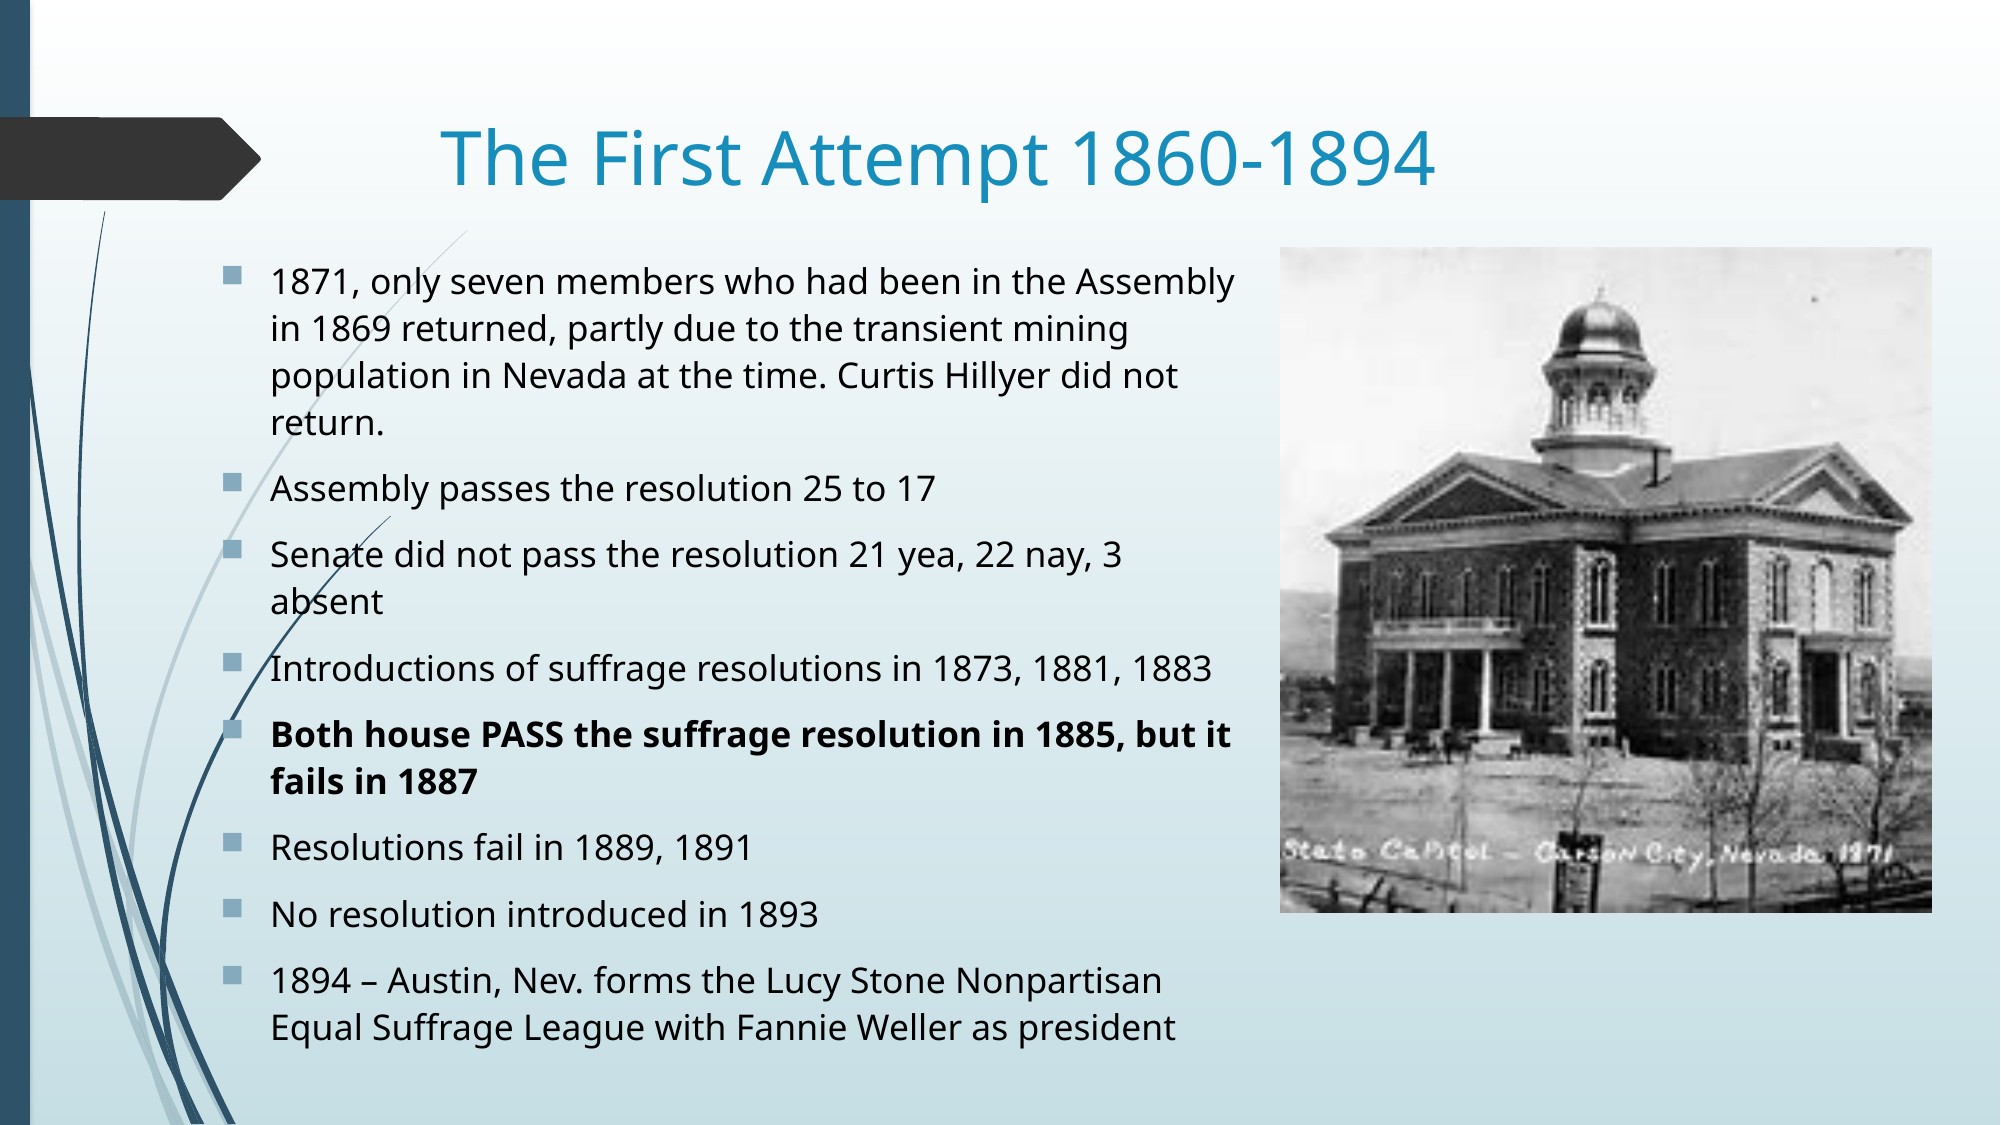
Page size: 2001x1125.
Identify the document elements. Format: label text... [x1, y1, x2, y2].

title The First Attempt 1860-1894 [425, 102, 1888, 313]
list 1871, only seven members who had been in the Assembly in 1869 returned, partly due to the transient mining population in Nevada at the time. Curtis Hillyer did not return. Assembly passes the resolution 25 to 17 Senate did not pass the resolution 21 yea, 22 nay, 3 absent Introductions of suffrage resolutions in 1873, 1881, 1883 Both house PASS the suffrage resolution in 1885, but it fails in 1887 Resolutions fail in 1889, 1891 No resolution introduced in 1893 1894 – Austin, Nev. forms the Lucy Stone Nonpartisan Equal Suffrage League with Fannie Weller as president [204, 247, 1251, 1059]
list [1279, 246, 1933, 914]
